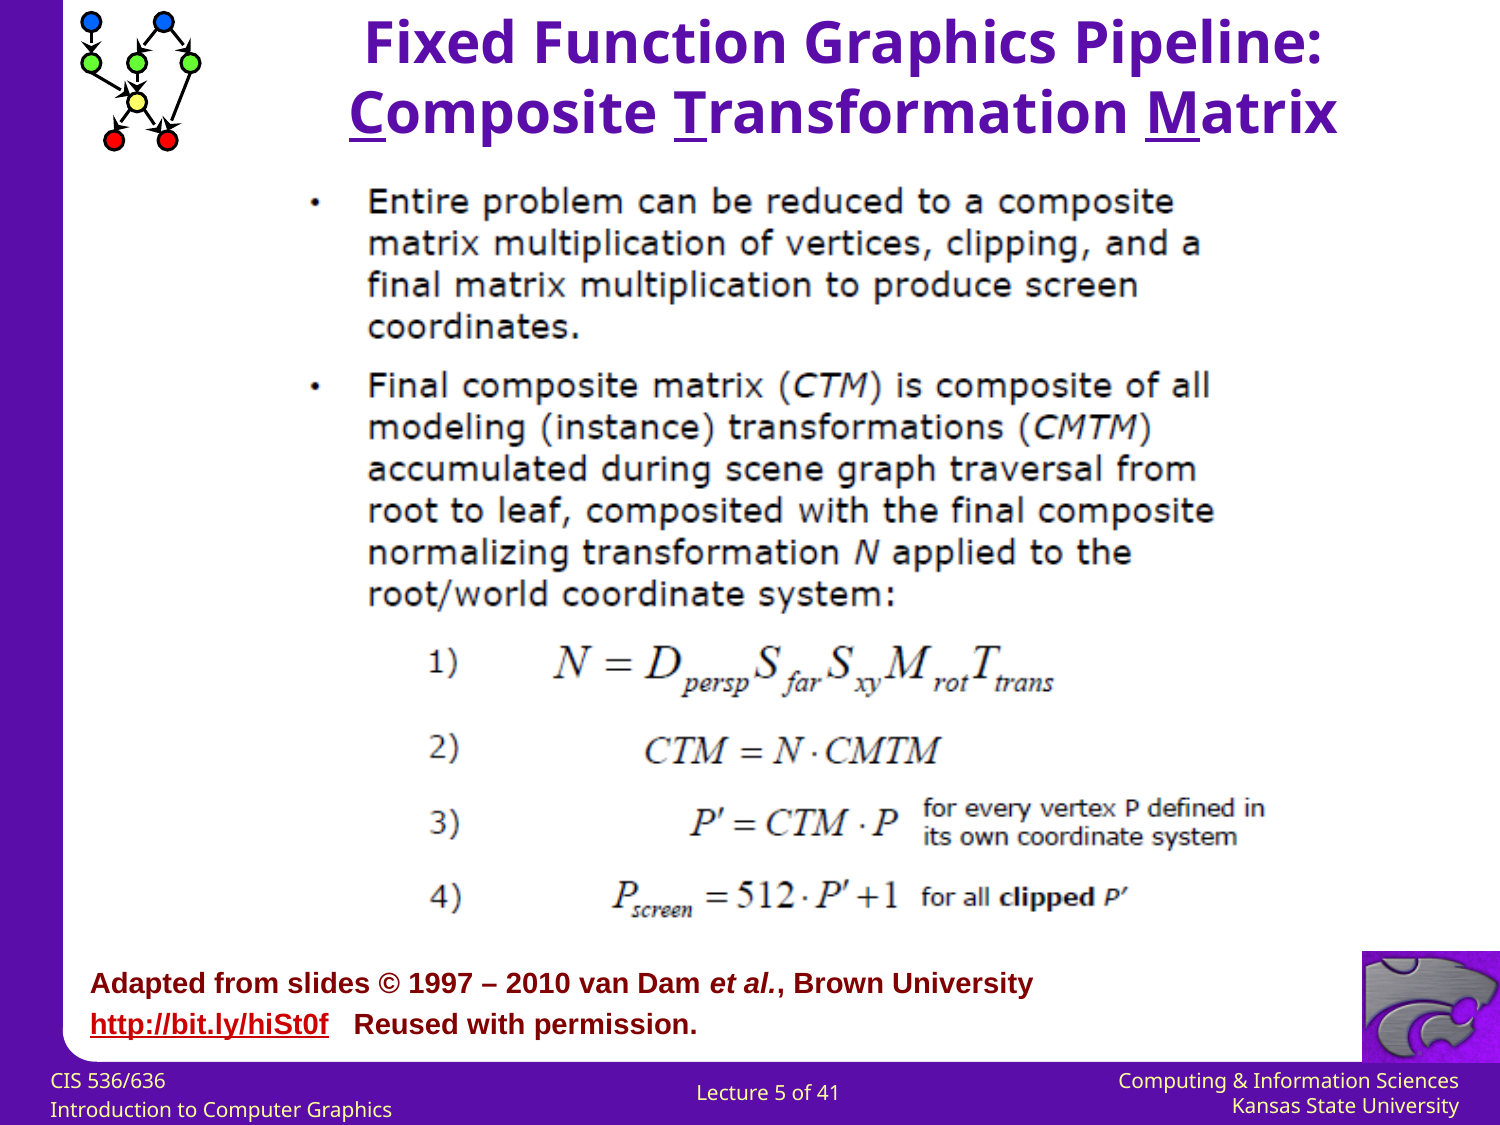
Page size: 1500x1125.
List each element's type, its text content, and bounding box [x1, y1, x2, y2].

picture [299, 174, 1295, 929]
text_box Fixed Function Graphics Pipeline: Composite Transformation Matrix [199, 12, 1488, 138]
picture [1362, 951, 1500, 1063]
text_box Adapted from slides © 1997 – 2010 van Dam et al., Brown University http://bit.ly/hiSt0f Reused with permission. [75, 957, 1075, 1048]
